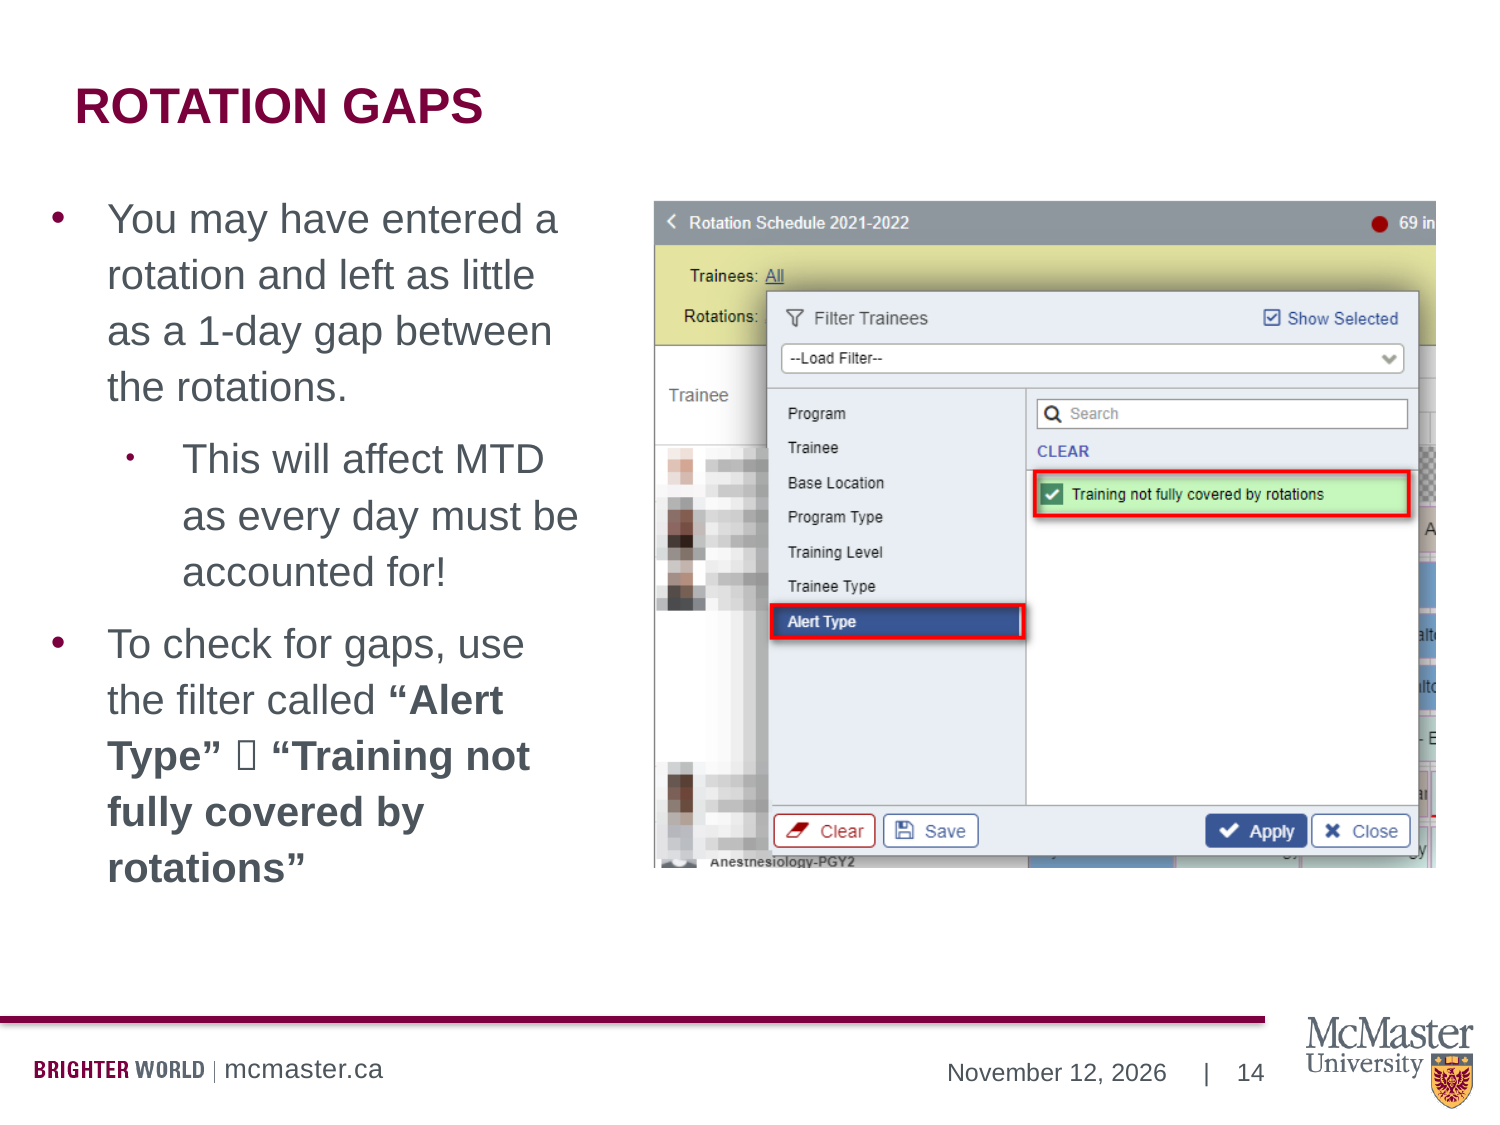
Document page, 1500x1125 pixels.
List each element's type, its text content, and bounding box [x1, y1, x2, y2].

slide_number 14 [1186, 1041, 1265, 1101]
picture [32, 1059, 220, 1083]
picture [1306, 1016, 1474, 1109]
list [648, 191, 1436, 868]
title ROTATION GAPS [59, 69, 1500, 134]
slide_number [861, 1041, 1183, 1101]
list You may have entered a rotation and left as little as a 1-day gap between the rotations. This will affect MTD as every day must be accounted for! To check for gaps, use the filter called “Alert Type”  “Training not fully covered by rotations” [33, 178, 605, 914]
